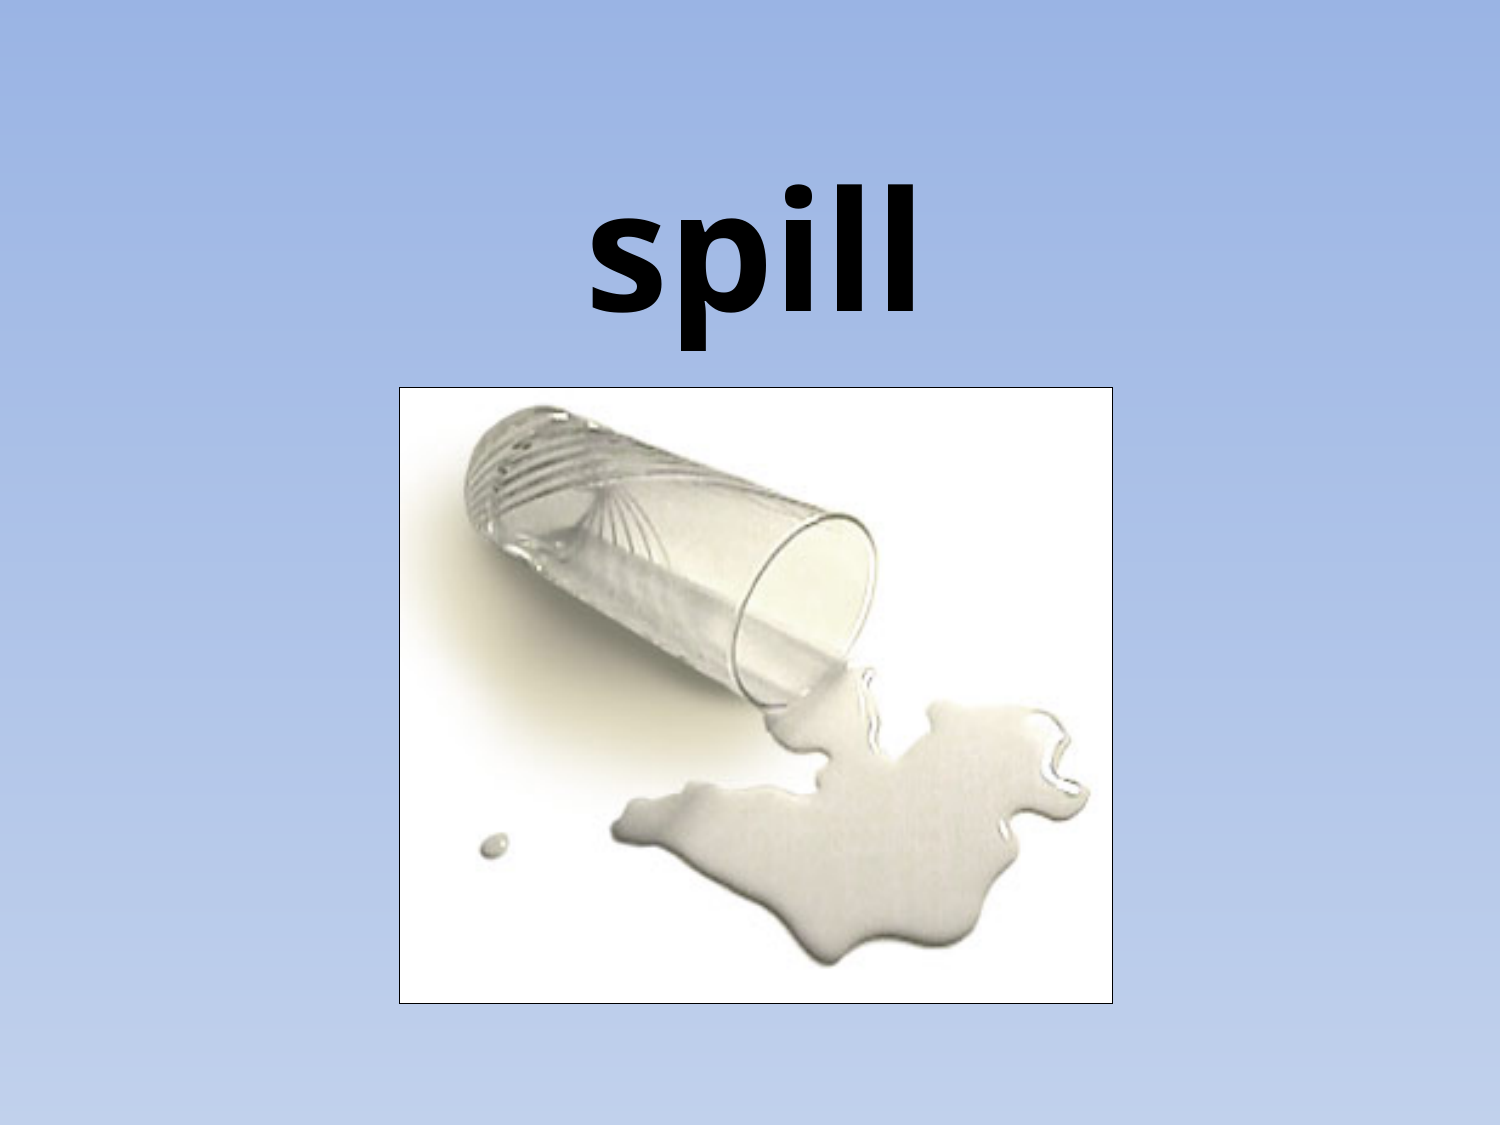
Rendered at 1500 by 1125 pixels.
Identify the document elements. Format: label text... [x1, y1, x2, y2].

text_box spill [570, 137, 941, 353]
picture [399, 387, 1113, 1004]
